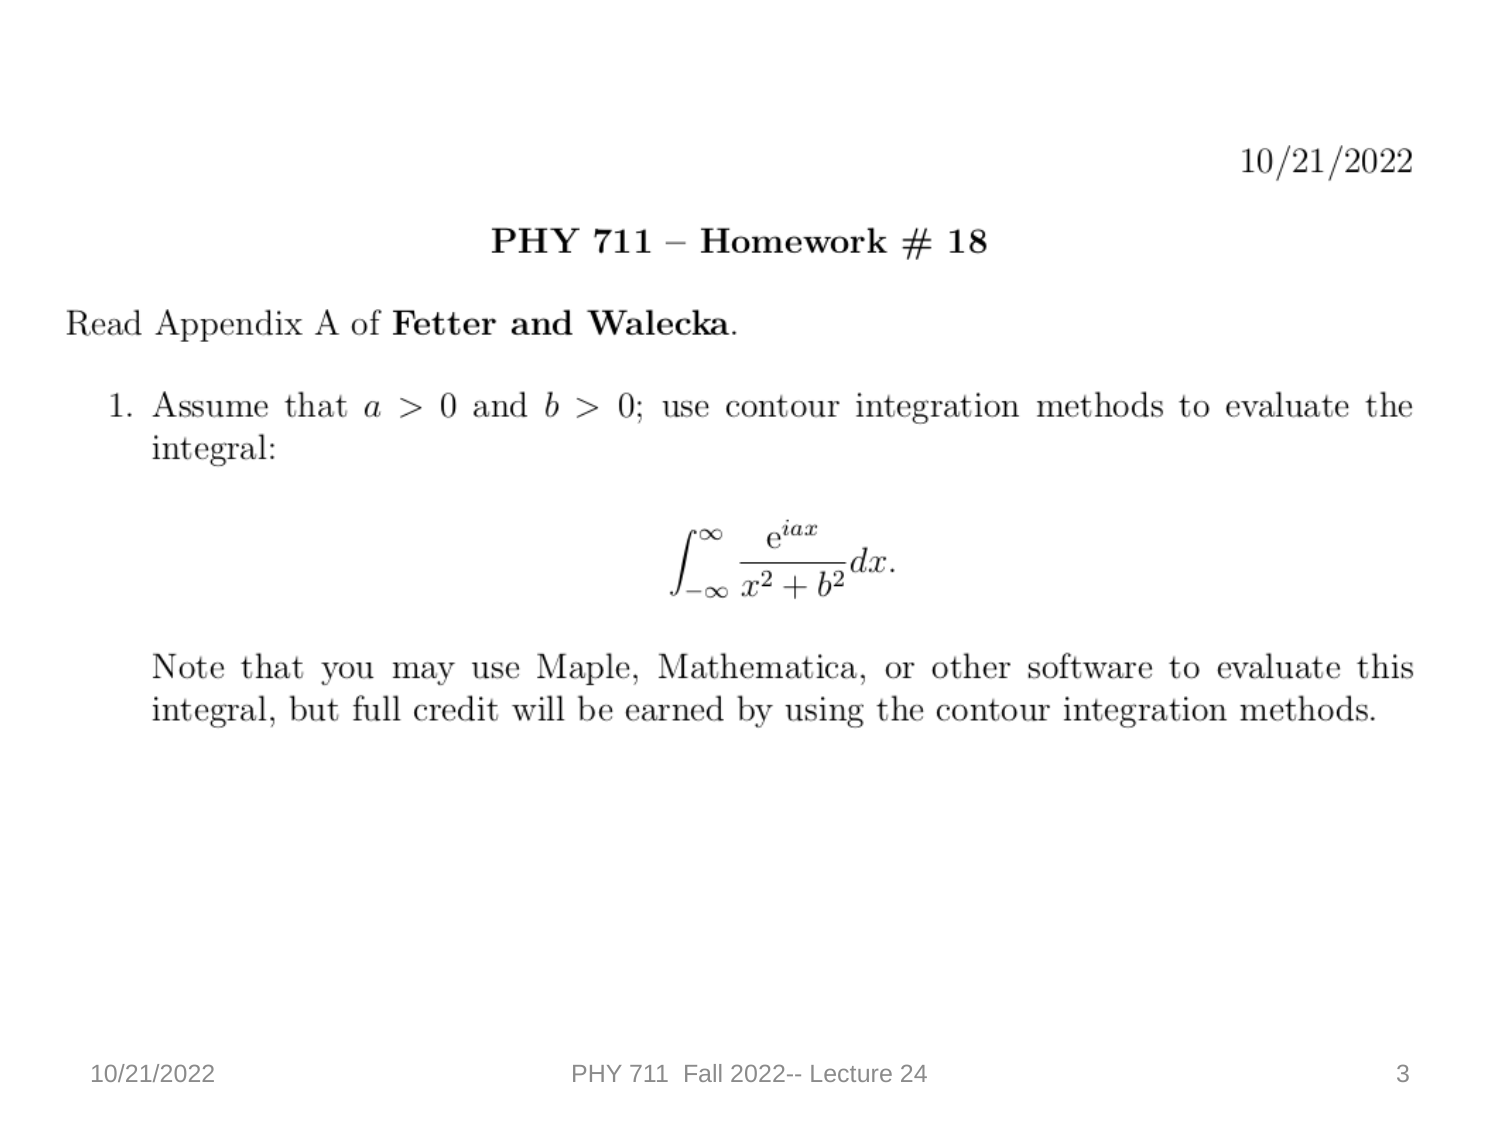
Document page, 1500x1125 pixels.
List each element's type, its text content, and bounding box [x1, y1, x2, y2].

slide_number 3 [1074, 1042, 1425, 1103]
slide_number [75, 1042, 425, 1103]
picture [50, 137, 1450, 732]
footer PHY 711 Fall 2022-- Lecture 24 [512, 1042, 988, 1103]
